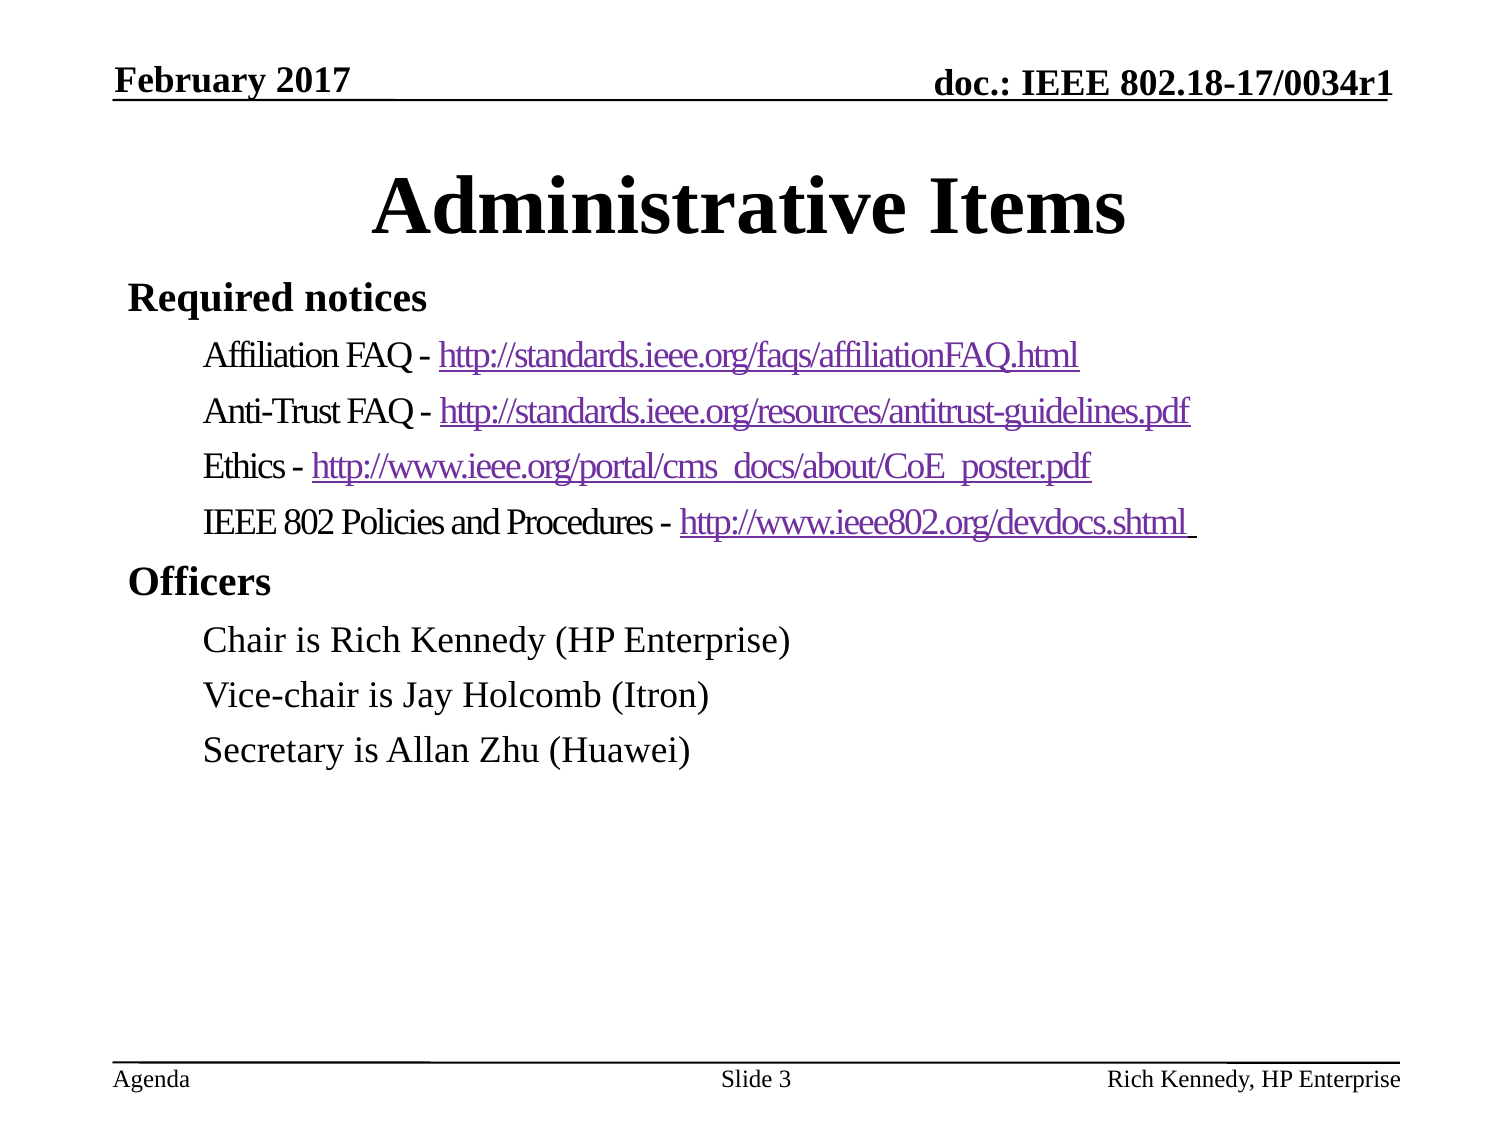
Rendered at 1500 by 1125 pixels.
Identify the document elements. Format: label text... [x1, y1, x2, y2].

footer Rich Kennedy, HP Enterprise [878, 1061, 1402, 1093]
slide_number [114, 54, 363, 101]
list Required notices Affiliation FAQ - http://standards.ieee.org/faqs/affiliationFAQ.html Anti-Trust FAQ - http://standards.ieee.org/resources/antitrust-guidelines.pdf Ethics - http://www.ieee.org/portal/cms_docs/about/CoE_poster.pdf IEEE 802 Policies and Procedures - http://www.ieee802.org/devdocs.shtml Officers Chair is Rich Kennedy (HP Enterprise) Vice-chair is Jay Holcomb (Itron) Secretary is Allan Zhu (Huawei) [112, 262, 1388, 1038]
slide_number Slide 3 [712, 1061, 800, 1123]
title Administrative Items [112, 112, 1388, 262]
